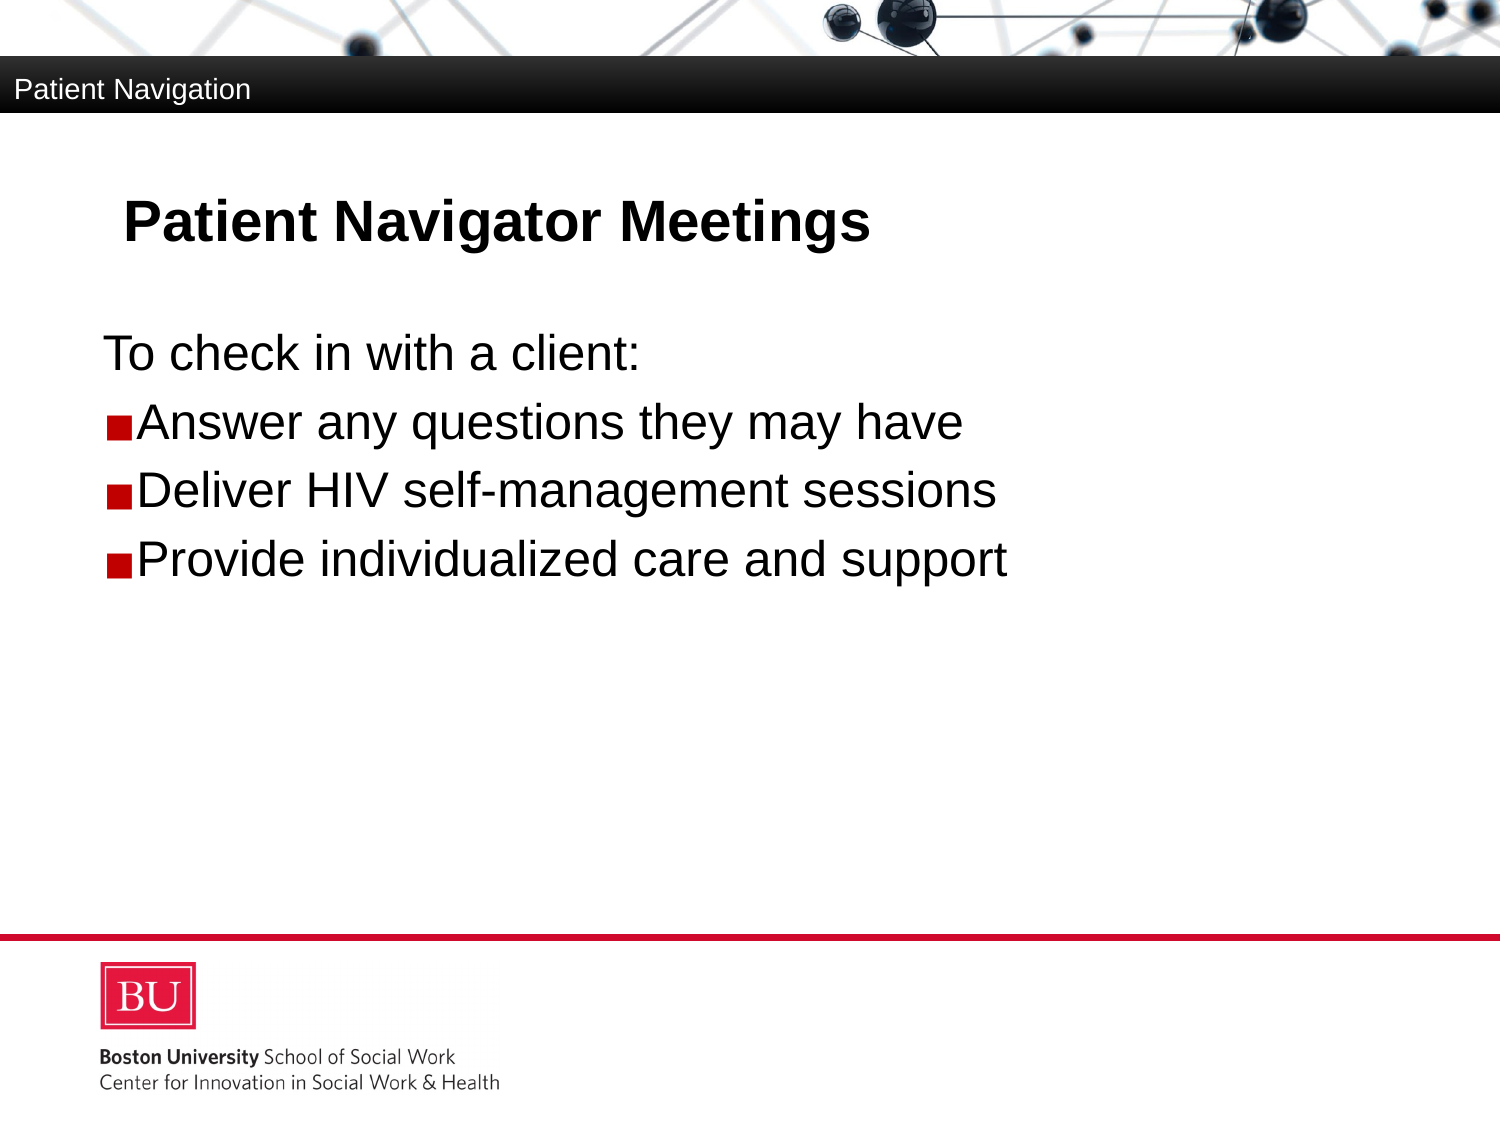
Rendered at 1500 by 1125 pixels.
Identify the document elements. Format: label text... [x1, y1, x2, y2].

picture [0, 0, 1500, 56]
text_box Patient Navigator Meetings [87, 175, 909, 251]
list To check in with a client: Answer any questions they may have Deliver HIV self-management sessions Provide individualized care and support [87, 312, 1319, 719]
text_box Patient Navigation [0, 62, 276, 113]
picture [99, 962, 500, 1095]
